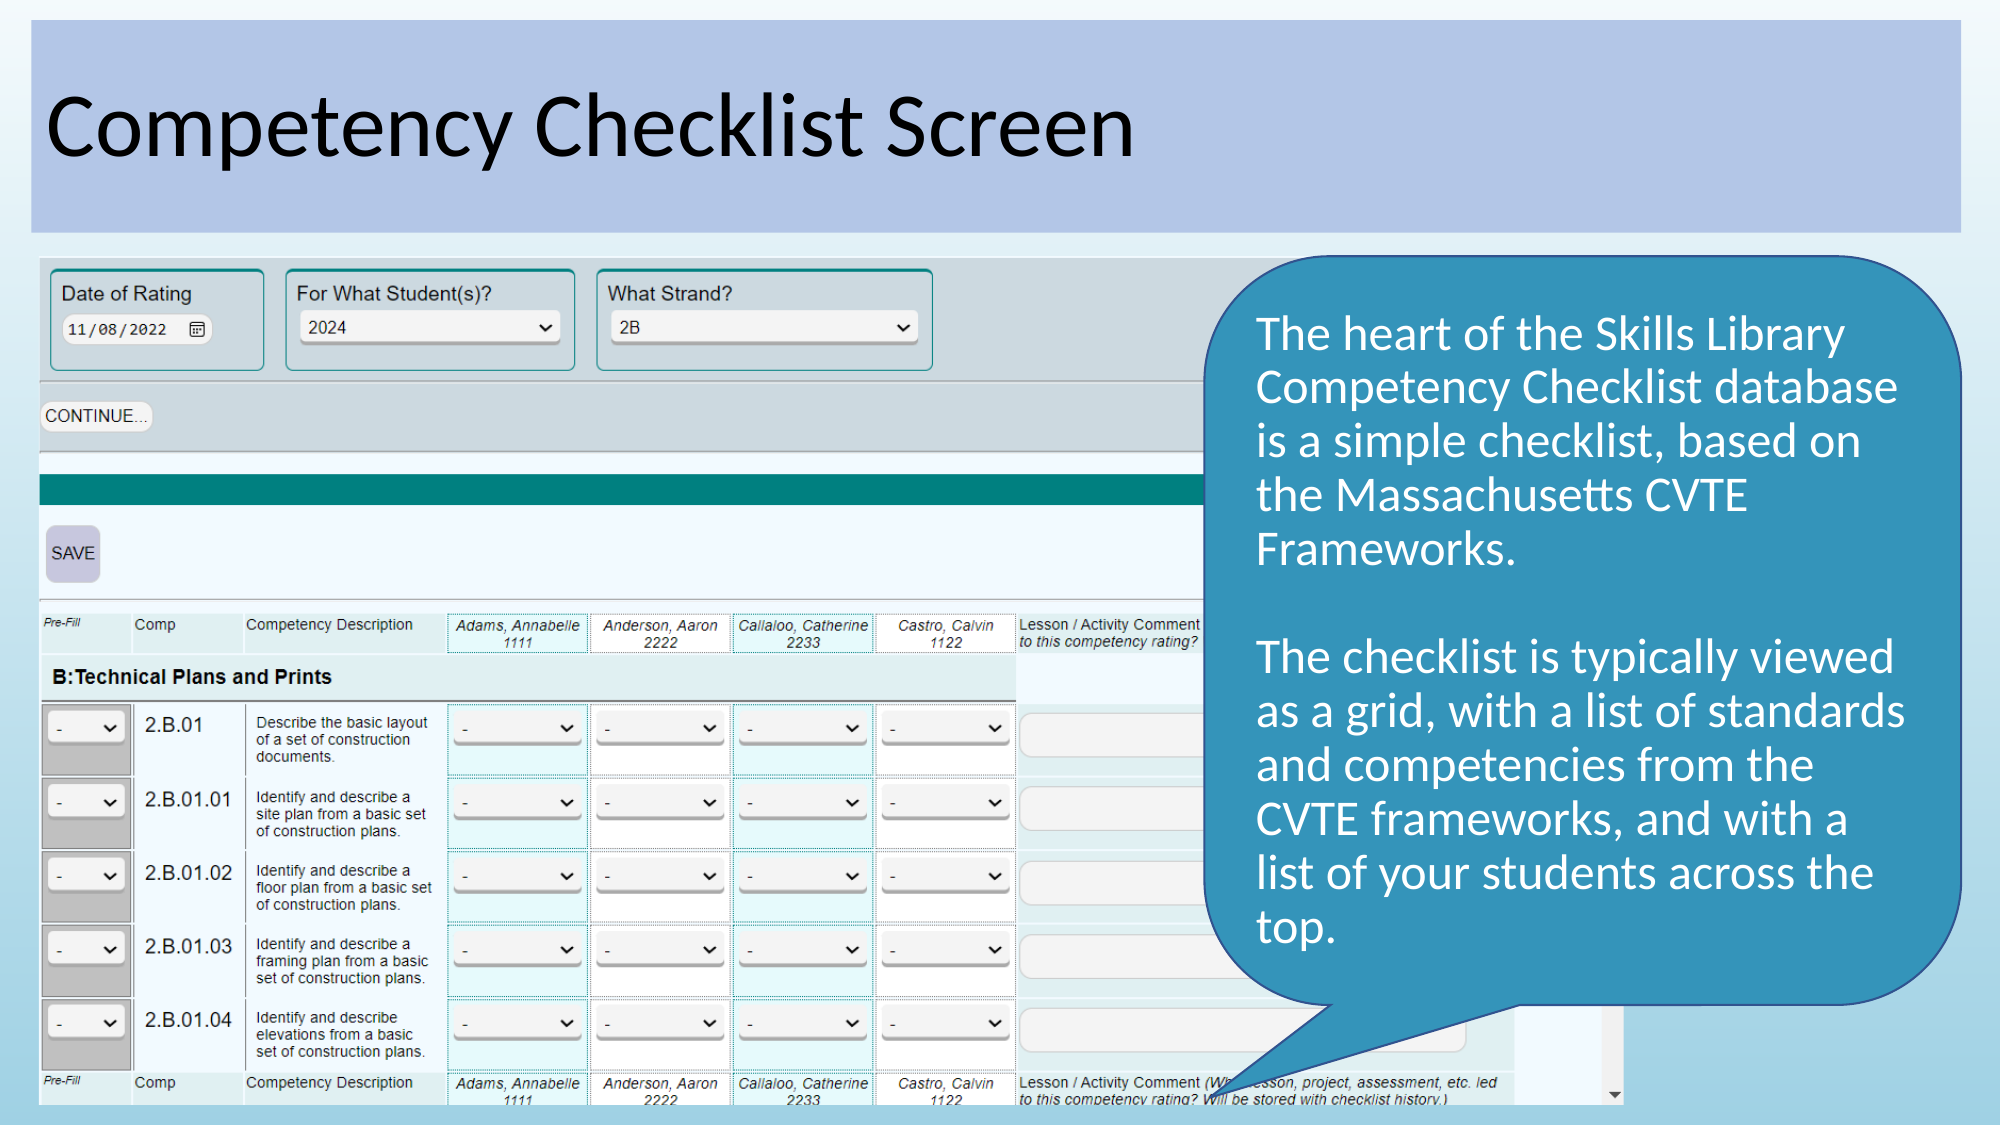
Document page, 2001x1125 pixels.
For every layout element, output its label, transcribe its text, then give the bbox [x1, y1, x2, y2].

text_box The heart of the Skills Library Competency Checklist database is a simple checklist, based on the Massachusetts CVTE Frameworks. The checklist is typically viewed as a grid, with a list of standards and competencies from the CVTE frameworks, and with a list of your students across the top. [1624, 256, 1962, 1005]
title Competency Checklist Screen [31, 20, 1962, 233]
picture [38, 255, 1624, 1106]
